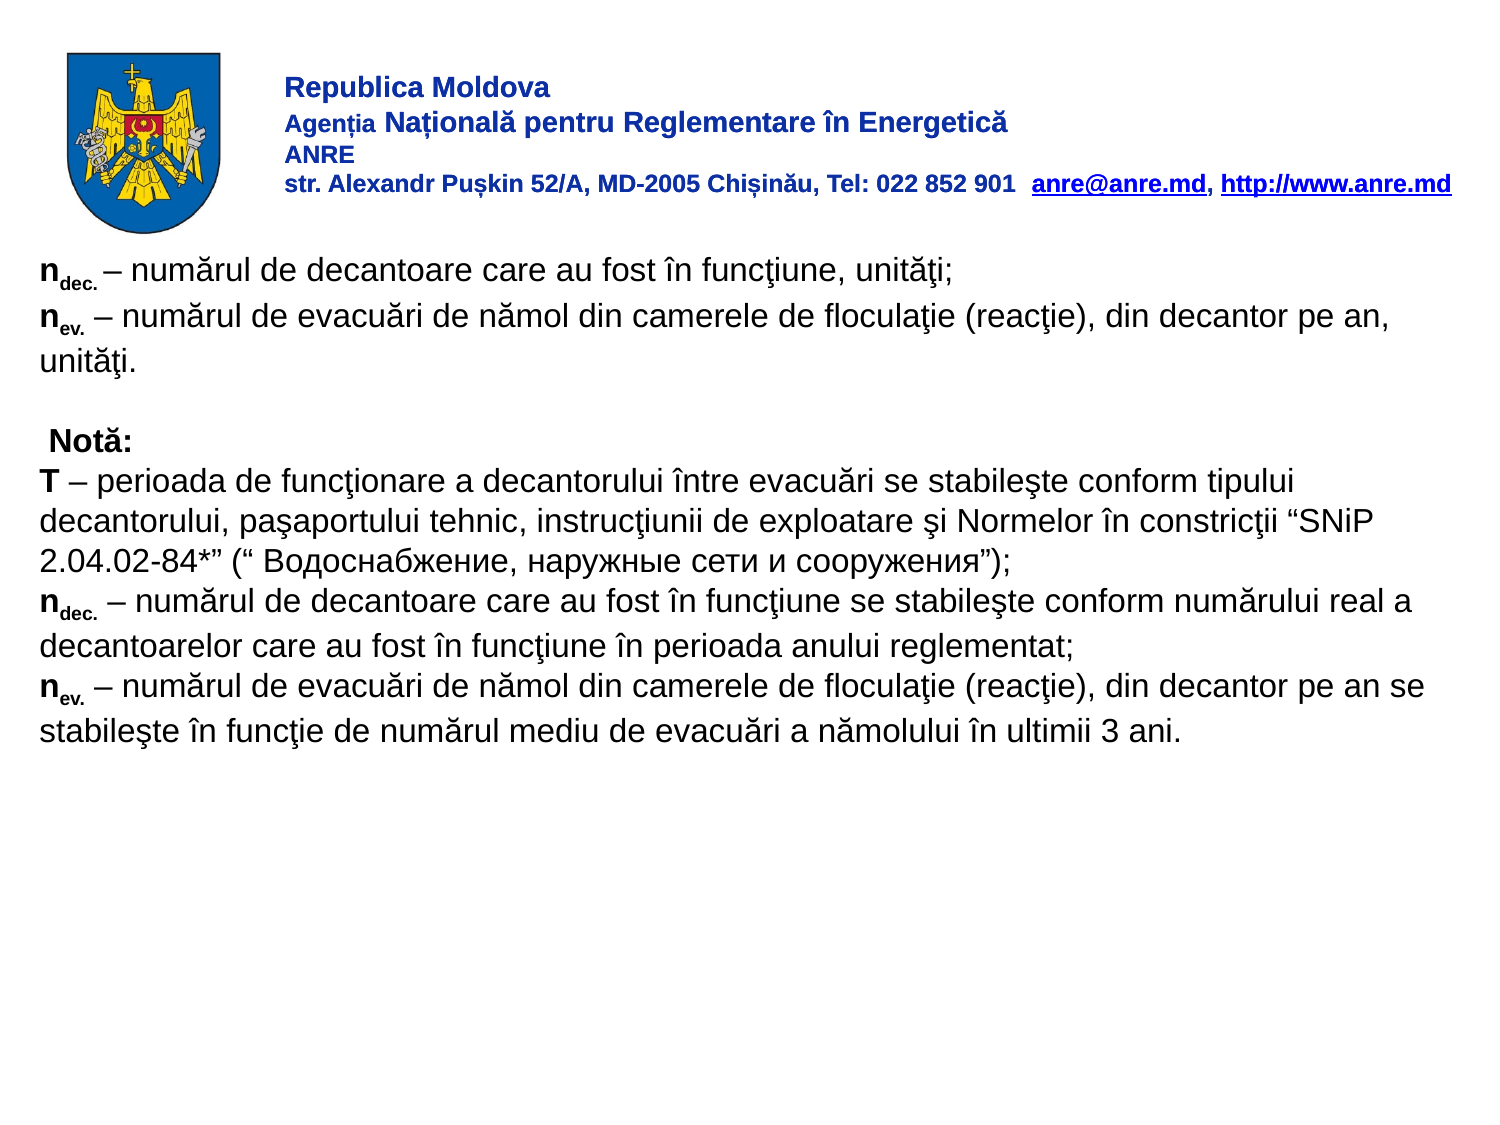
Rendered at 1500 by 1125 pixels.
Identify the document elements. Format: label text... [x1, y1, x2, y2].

text_box Republica Moldova Agenția Națională pentru Reglementare în Energetică ANRE str. Alexandr Pușkin 52/A, MD-2005 Chișinău, Tel: 022 852 901 anre@anre.md, http://www.anre.md [269, 50, 1475, 233]
title ndec. – numărul de decantoare care au fost în funcţiune, unităţi; nev. – numărul de evacuări de nămol din camerele de floculaţie (reacţie), din decantor pe an, unităţi. Notă: T – perioada de funcţionare a decantorului între evacuări se stabileşte conform tipului decantorului, paşaportului tehnic, instrucţiunii de exploatare şi Normelor în constricţii “SNiP 2.04.02-84*” (“ Водоснабжение, наружные сети и сооружения”); ndec. – numărul de decantoare care au fost în funcţiune se stabileşte conform numărului real a decantoarelor care au fost în funcţiune în perioada anului reglementat; nev. – numărul de evacuări de nămol din camerele de floculaţie (reacţie), din decantor pe an se stabileşte în funcţie de numărul mediu de evacuări a nămolului în ultimii 3 ani. [24, 240, 1475, 1083]
picture [61, 48, 225, 237]
